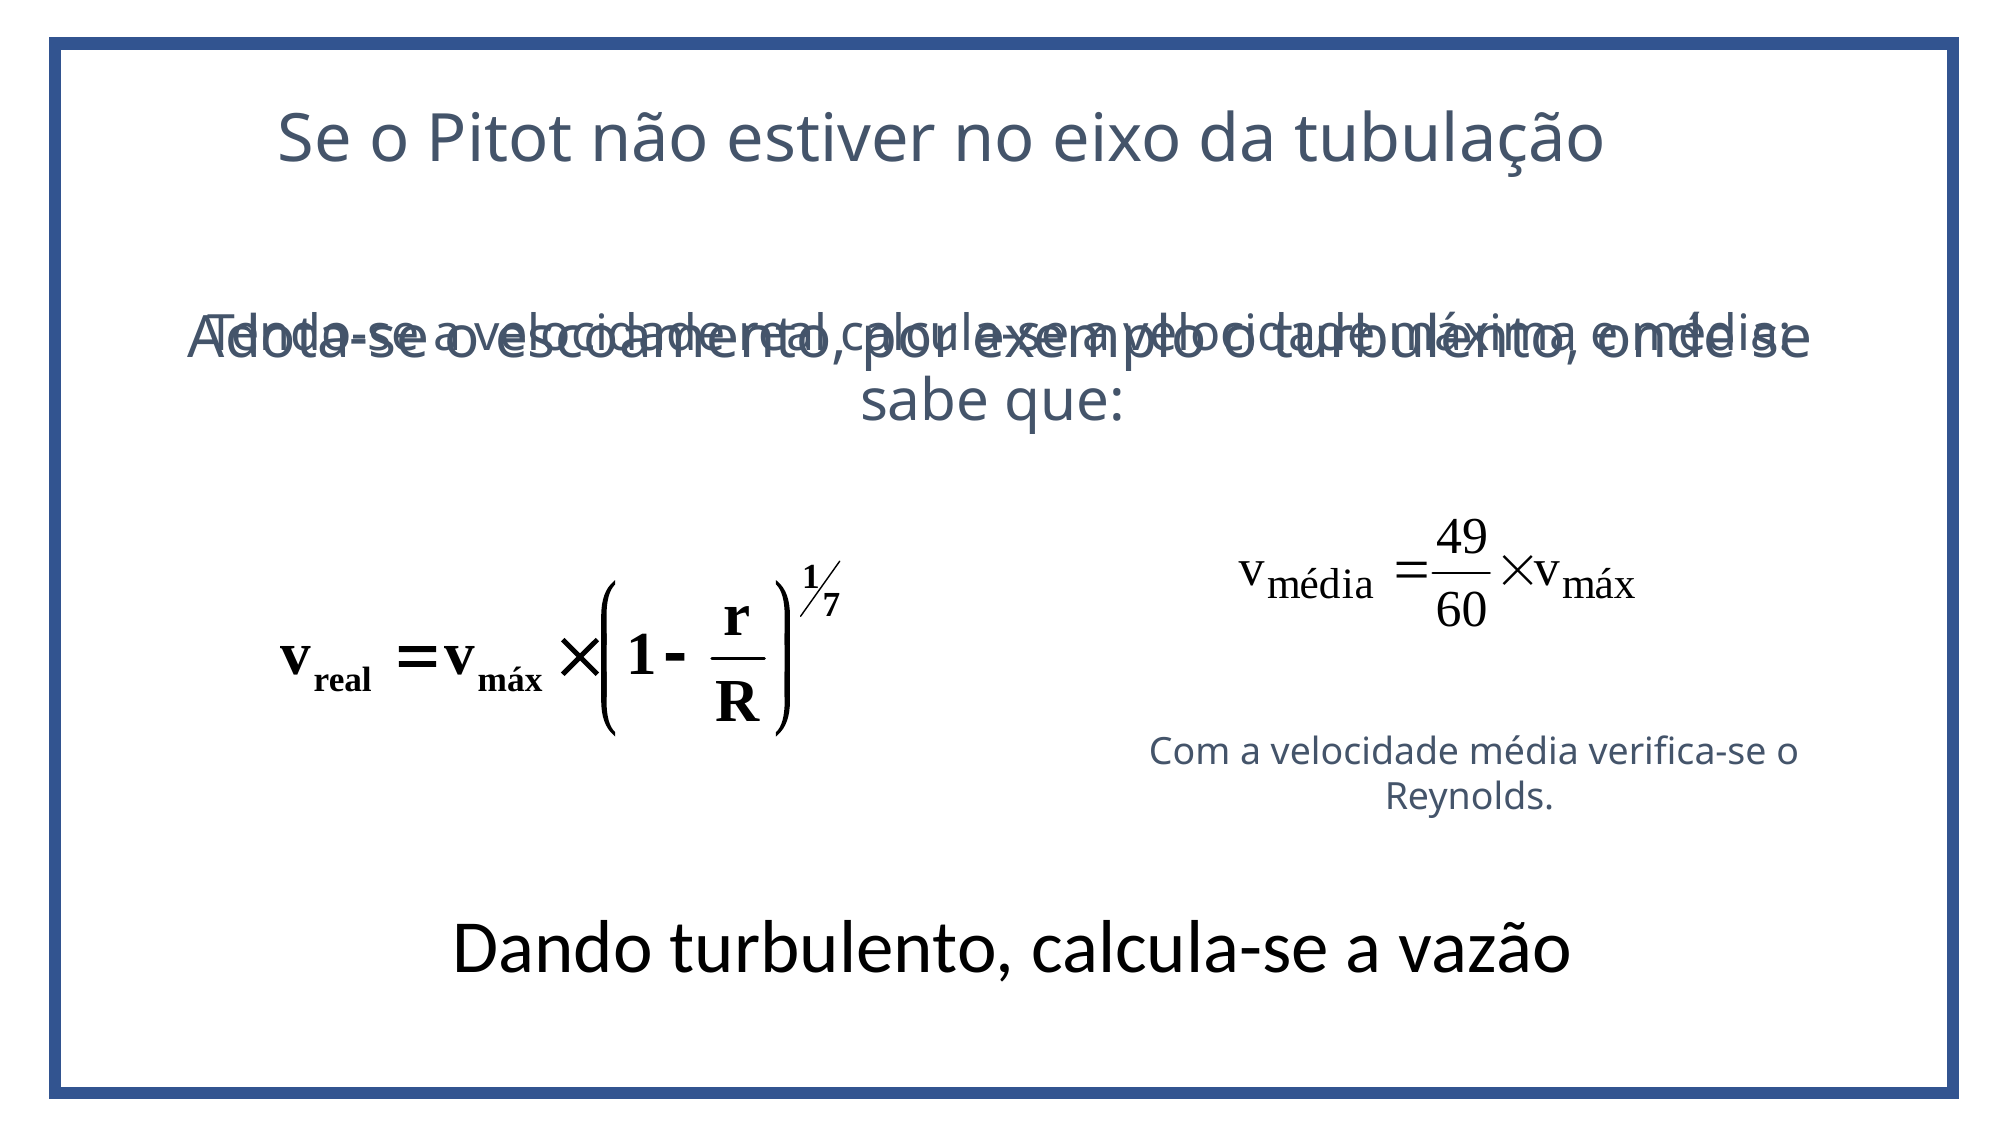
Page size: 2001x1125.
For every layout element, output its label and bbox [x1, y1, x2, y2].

text_box [54, 42, 1954, 1094]
text_box [269, 547, 856, 746]
text_box [1229, 503, 1646, 638]
